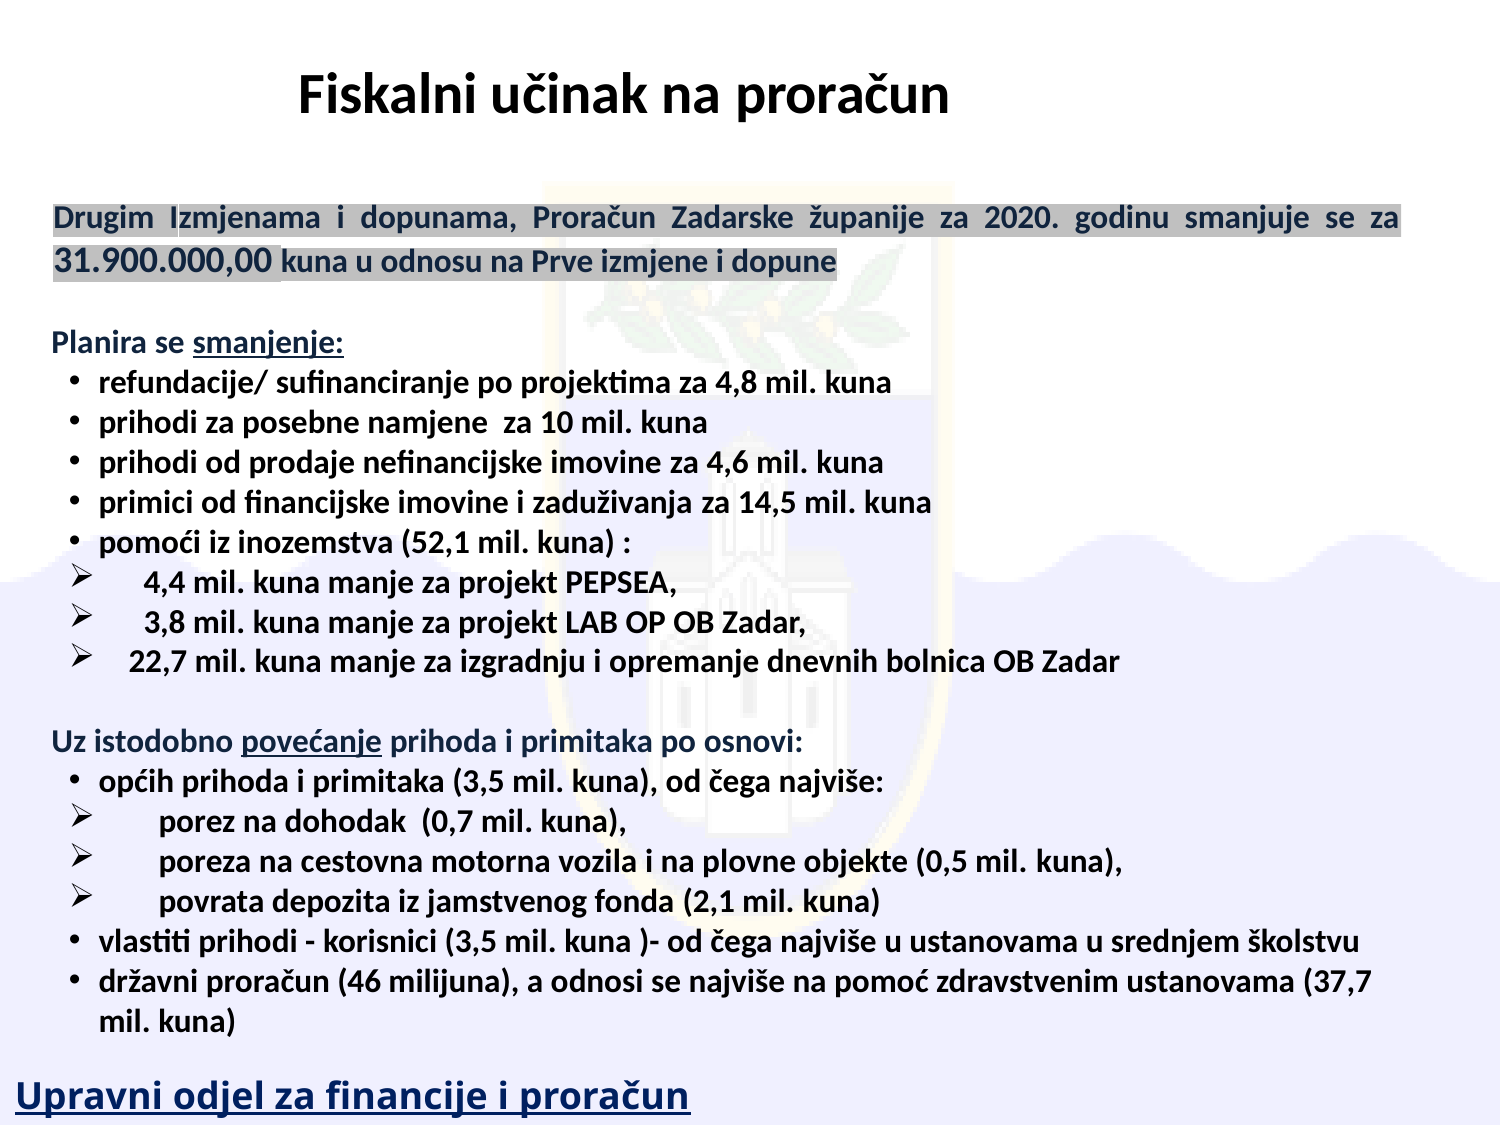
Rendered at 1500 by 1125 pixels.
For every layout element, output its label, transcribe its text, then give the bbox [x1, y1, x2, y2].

text_box Upravni odjel za financije i proračun Zadarske županije [0, 1064, 798, 1125]
text_box Drugim Izmjenama i dopunama, Proračun Zadarske županije za 2020. godinu smanjuje se za 31.900.000,00 kuna u odnosu na Prve izmjene i dopune Planira se smanjenje: refundacije/ sufinanciranje po projektima za 4,8 mil. kuna prihodi za posebne namjene za 10 mil. kuna prihodi od prodaje nefinancijske imovine za 4,6 mil. kuna primici od financijske imovine i zaduživanja za 14,5 mil. kuna pomoći iz inozemstva (52,1 mil. kuna) : 4,4 mil. kuna manje za projekt PEPSEA, 3,8 mil. kuna manje za projekt LAB OP OB Zadar, 22,7 mil. kuna manje za izgradnju i opremanje dnevnih bolnica OB Zadar Uz istodobno povećanje prihoda i primitaka po osnovi: općih prihoda i primitaka (3,5 mil. kuna), od čega najviše: porez na dohodak (0,7 mil. kuna), poreza na cestovna motorna vozila i na plovne objekte (0,5 mil. kuna), povrata depozita iz jamstvenog fonda (2,1 mil. kuna) vlastiti prihodi - korisnici (3,5 mil. kuna )- od čega najviše u ustanovama u srednjem školstvu državni proračun (46 milijuna), a odnosi se najviše na pomoć zdravstvenim ustanovama (37,7 mil. kuna) [51, 155, 1402, 1125]
title Fiskalni učinak na proračun [0, 0, 1274, 184]
